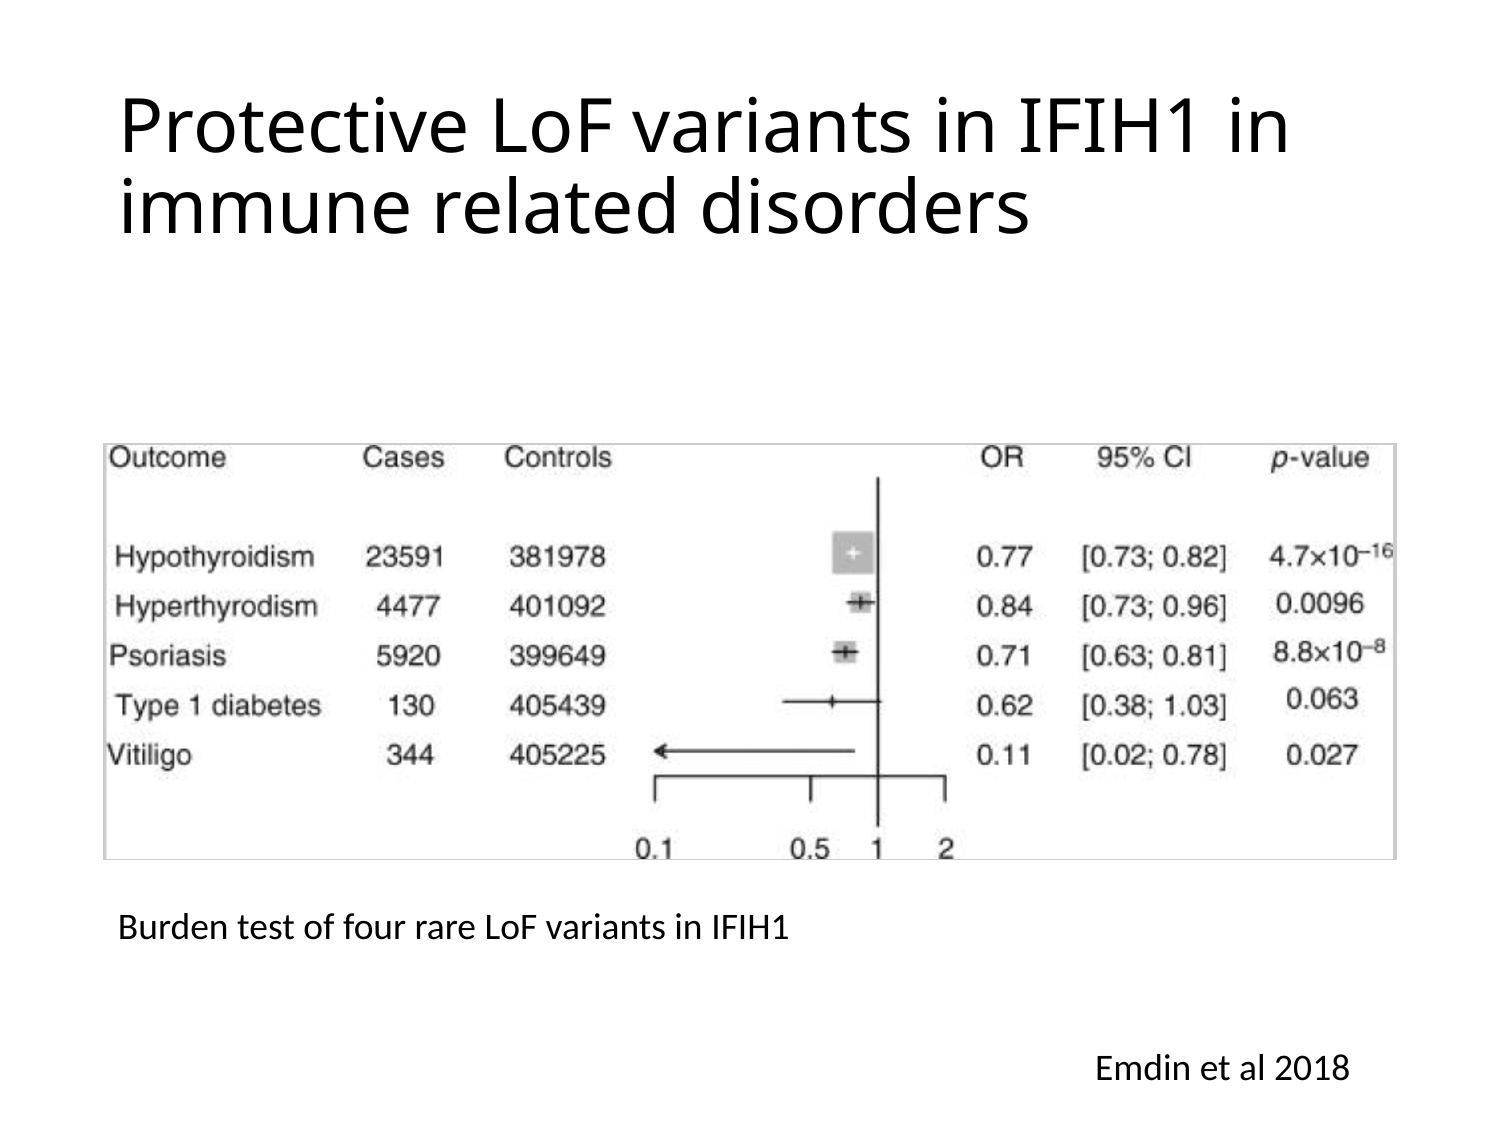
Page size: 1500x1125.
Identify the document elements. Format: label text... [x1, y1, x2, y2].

title Protective LoF variants in IFIH1 in immune related disorders [103, 59, 1397, 278]
picture [103, 443, 1397, 860]
text_box Burden test of four rare LoF variants in IFIH1 [103, 894, 993, 955]
text_box Emdin et al 2018 [1080, 1035, 1366, 1096]
